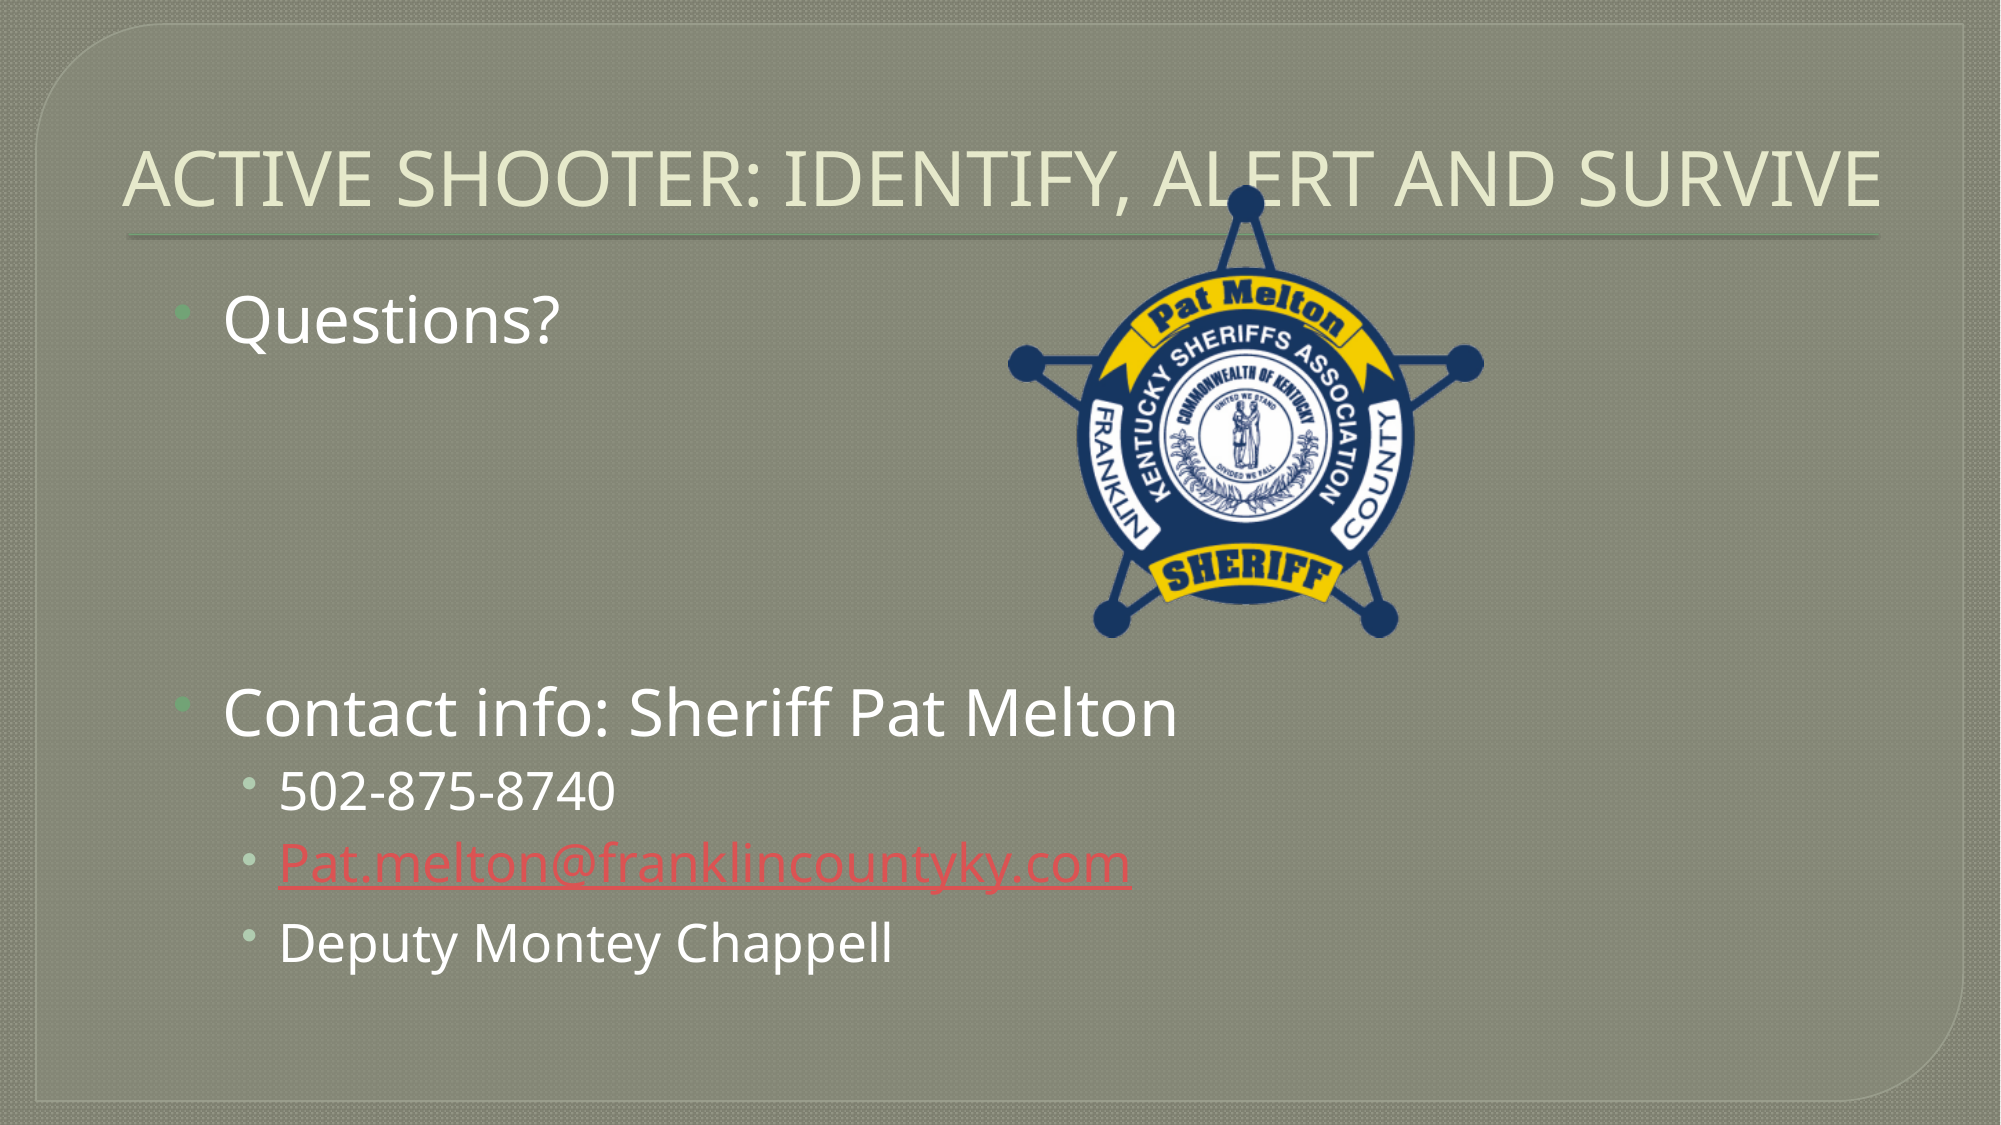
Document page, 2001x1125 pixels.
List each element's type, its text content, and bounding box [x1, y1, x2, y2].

list Questions? Contact info: Sheriff Pat Melton 502-875-8740 Pat.melton@franklincountyky.com Deputy Montey Chappell [160, 271, 1886, 985]
picture [1007, 185, 1485, 639]
title ACTIVE SHOOTER: IDENTIFY, ALERT AND SURVIVE [99, 41, 1900, 230]
